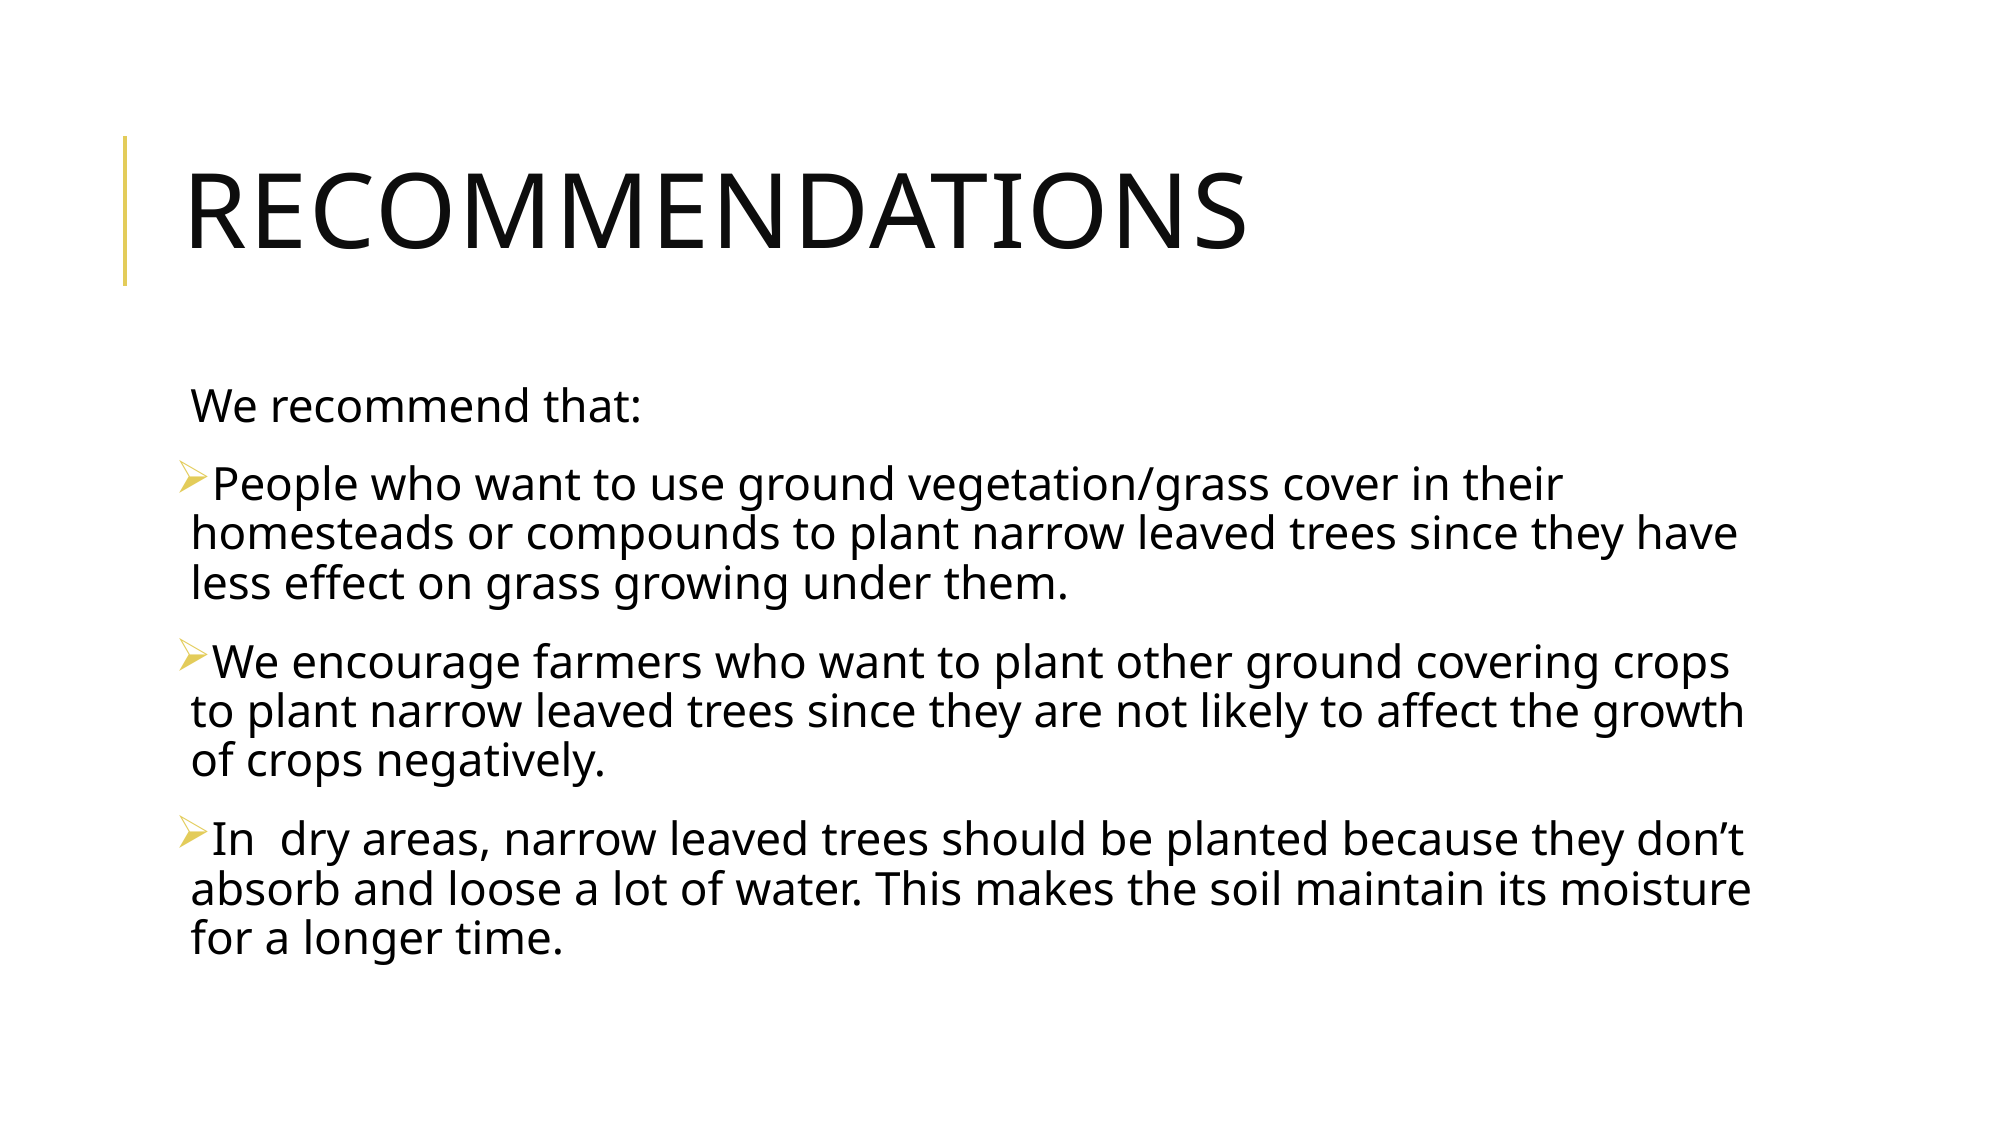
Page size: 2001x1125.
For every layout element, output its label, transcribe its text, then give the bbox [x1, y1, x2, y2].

title recommendations [168, 96, 1763, 342]
list We recommend that: People who want to use ground vegetation/grass cover in their homesteads or compounds to plant narrow leaved trees since they have less effect on grass growing under them. We encourage farmers who want to plant other ground covering crops to plant narrow leaved trees since they are not likely to affect the growth of crops negatively. In dry areas, narrow leaved trees should be planted because they don’t absorb and loose a lot of water. This makes the soil maintain its moisture for a longer time. [168, 375, 1763, 1035]
